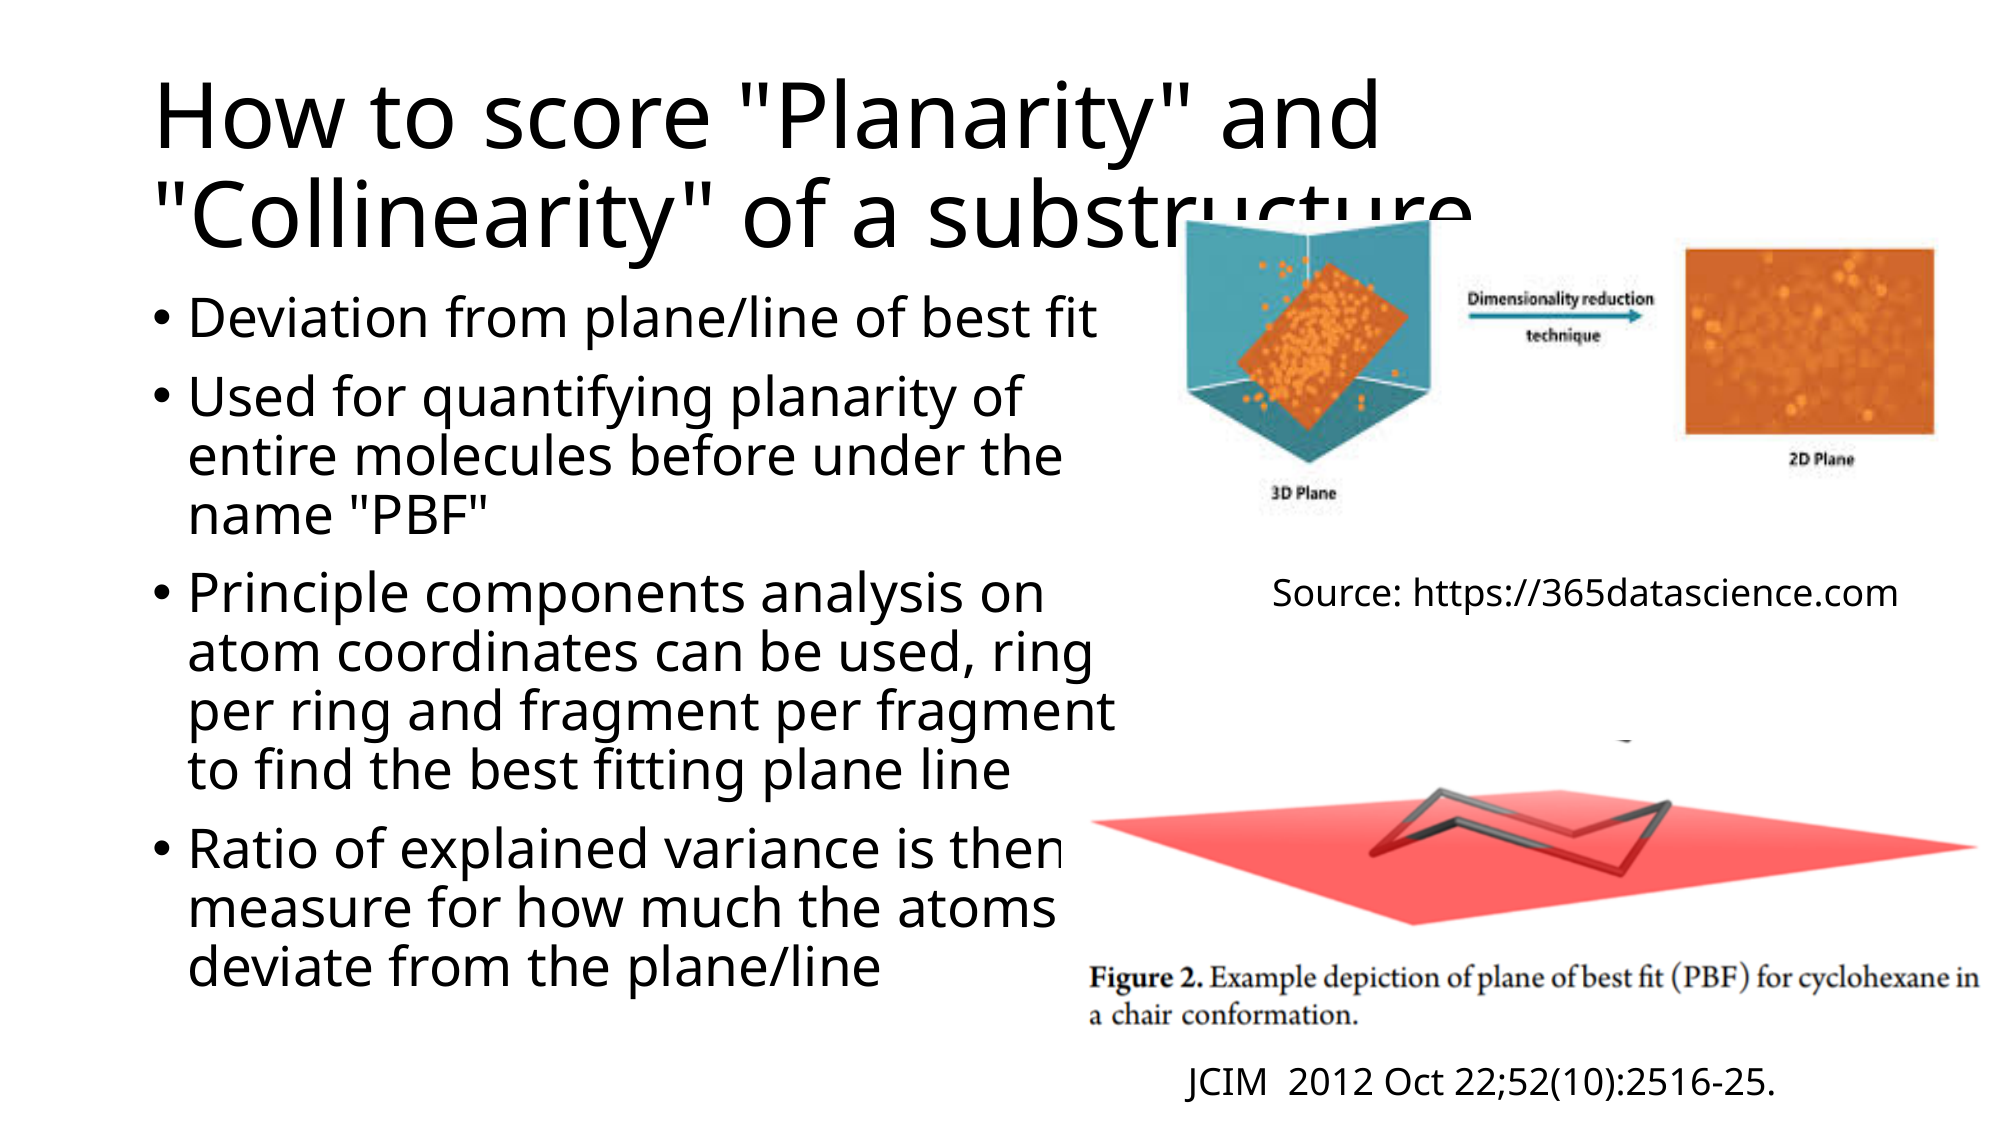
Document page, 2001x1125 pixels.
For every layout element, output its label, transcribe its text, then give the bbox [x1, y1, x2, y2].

picture [1060, 739, 2000, 1048]
text_box JCIM 2012 Oct 22;52(10):2516-25. [1172, 1050, 1969, 1111]
title How to score "Planarity" and "Collinearity" of a substructure [137, 59, 1863, 278]
text_box Source: https://365datascience.com [1257, 561, 2000, 622]
picture [1176, 220, 1975, 523]
list Deviation from plane/line of best fit Used for quantifying planarity of entire molecules before under the name "PBF" Principle components analysis on atom coordinates can be used, ring per ring and fragment per fragment to find the best fitting plane line Ratio of explained variance is then a measure for how much the atoms deviate from the plane/line [137, 282, 1134, 1061]
